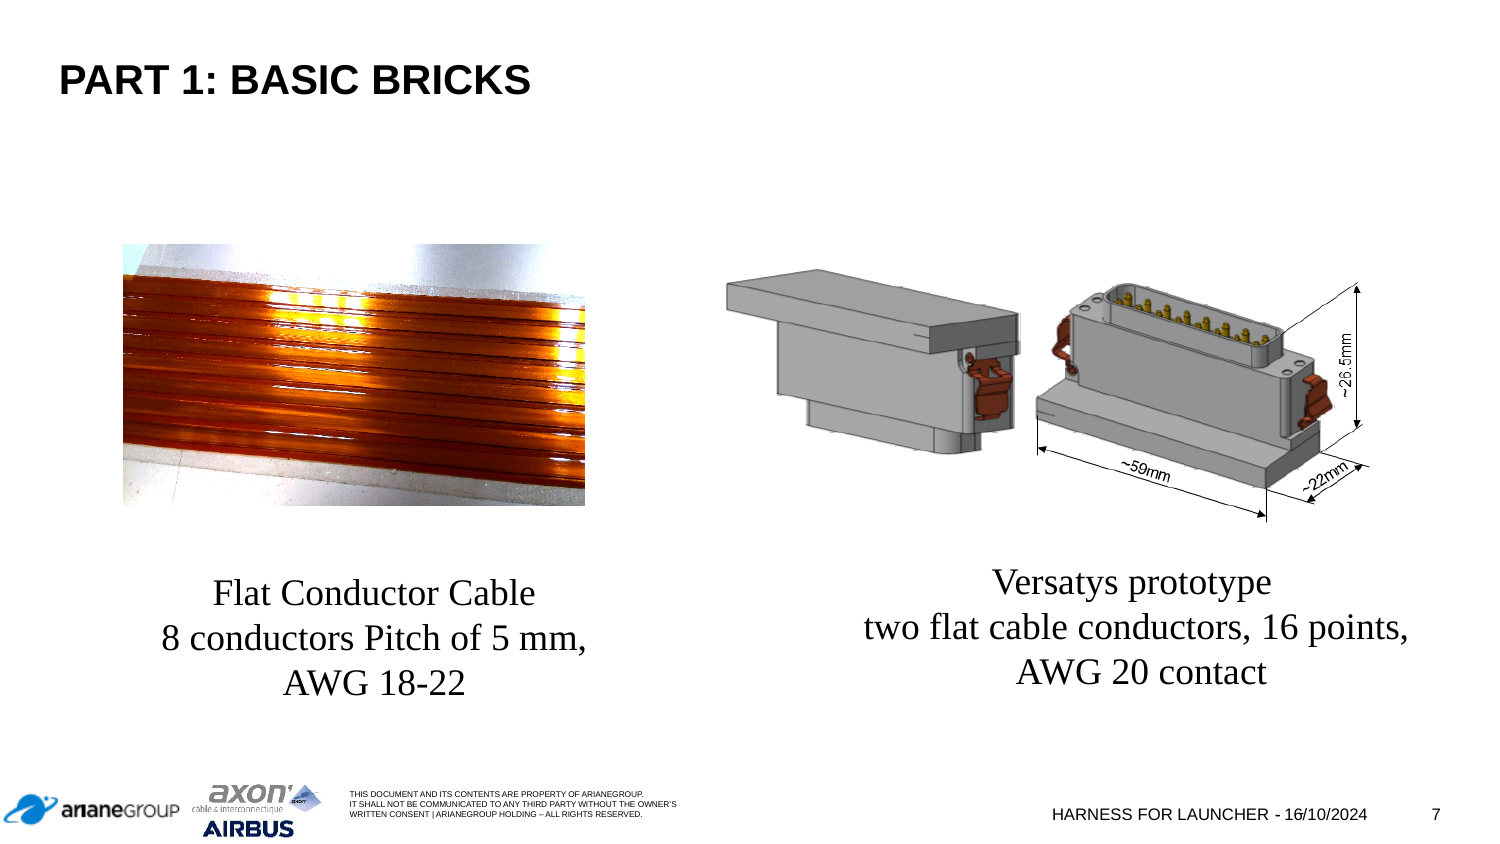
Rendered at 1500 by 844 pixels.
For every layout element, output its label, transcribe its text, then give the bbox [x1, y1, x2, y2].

picture [192, 778, 337, 814]
text_box - [1271, 776, 1284, 824]
footer Harness for Launcher [927, 776, 1270, 824]
title PART 1: BASIC BRICKS [59, 57, 1441, 114]
slide_number 7 [1399, 776, 1441, 824]
picture [726, 267, 1371, 524]
picture [123, 244, 585, 506]
picture [194, 816, 302, 841]
text_box Flat Conductor Cable 8 conductors Pitch of 5 mm, AWG 18-22 [4, 560, 755, 711]
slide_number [1284, 776, 1391, 824]
text_box Versatys prototype two flat cable conductors, 16 points, AWG 20 contact [832, 549, 1441, 699]
